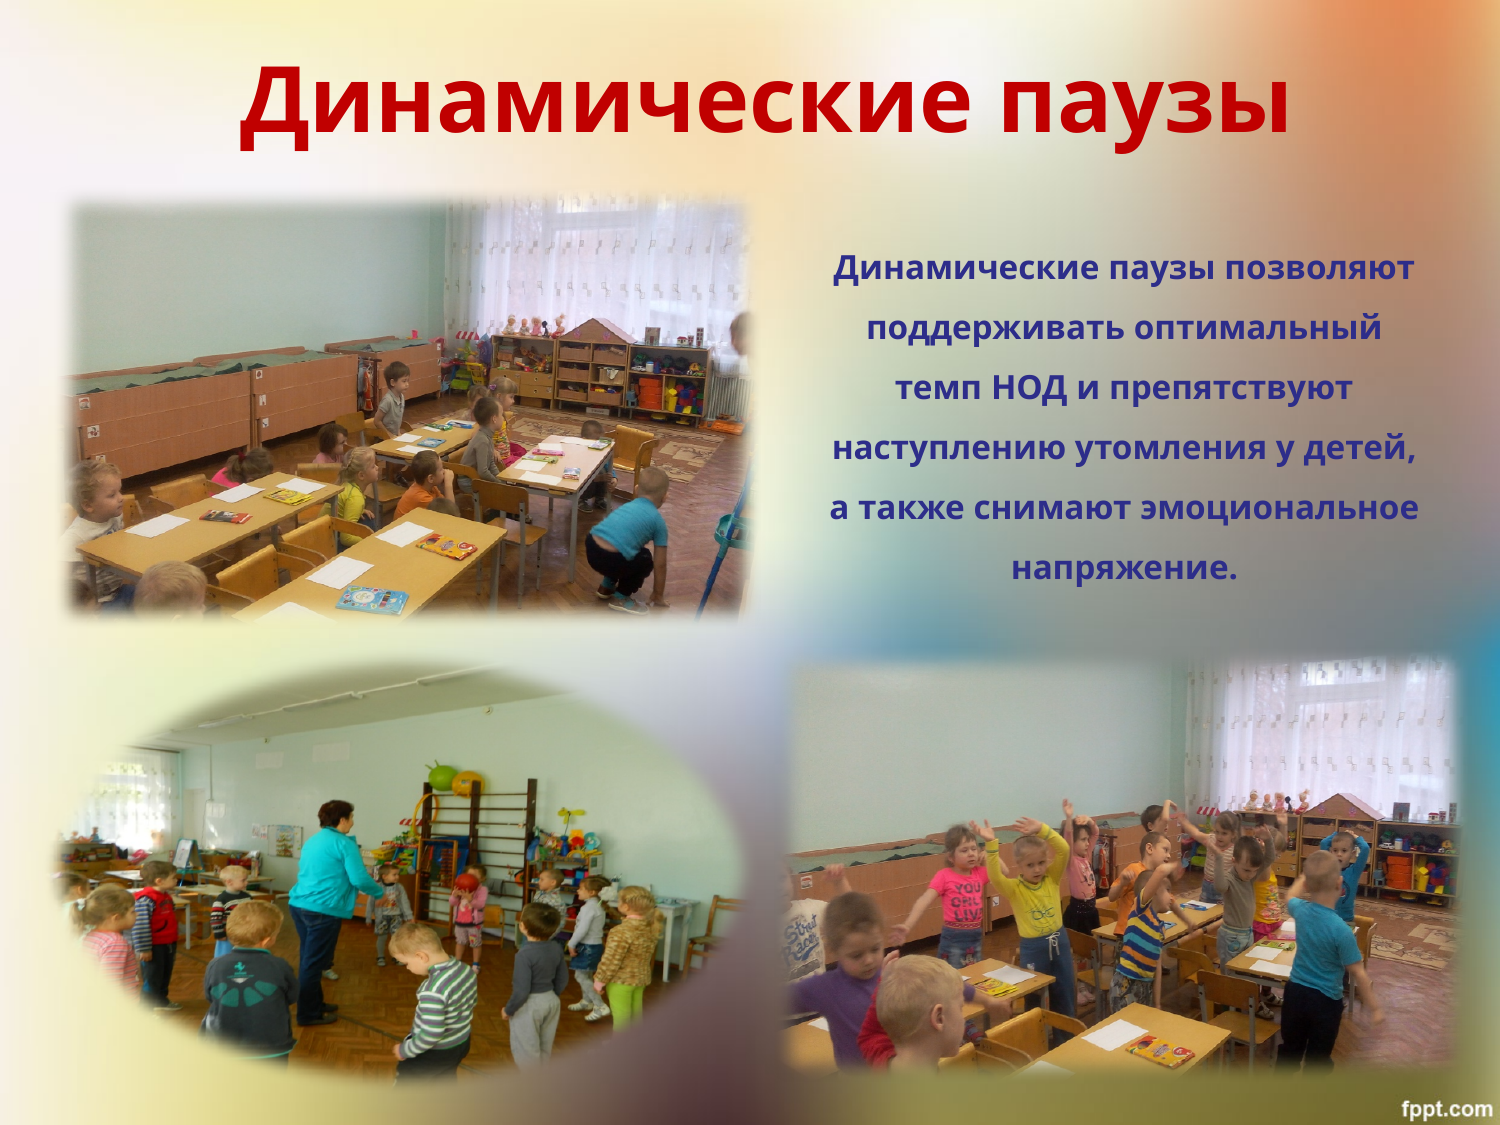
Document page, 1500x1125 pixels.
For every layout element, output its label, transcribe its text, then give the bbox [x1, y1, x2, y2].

picture [0, 0, 1500, 1125]
subtitle Динамические паузы позволяют поддерживать оптимальный темп НОД и препятствуют наступлению утомления у детей, а также снимают эмоциональное напряжение. [808, 172, 1441, 599]
title Динамические паузы [135, 30, 1400, 162]
